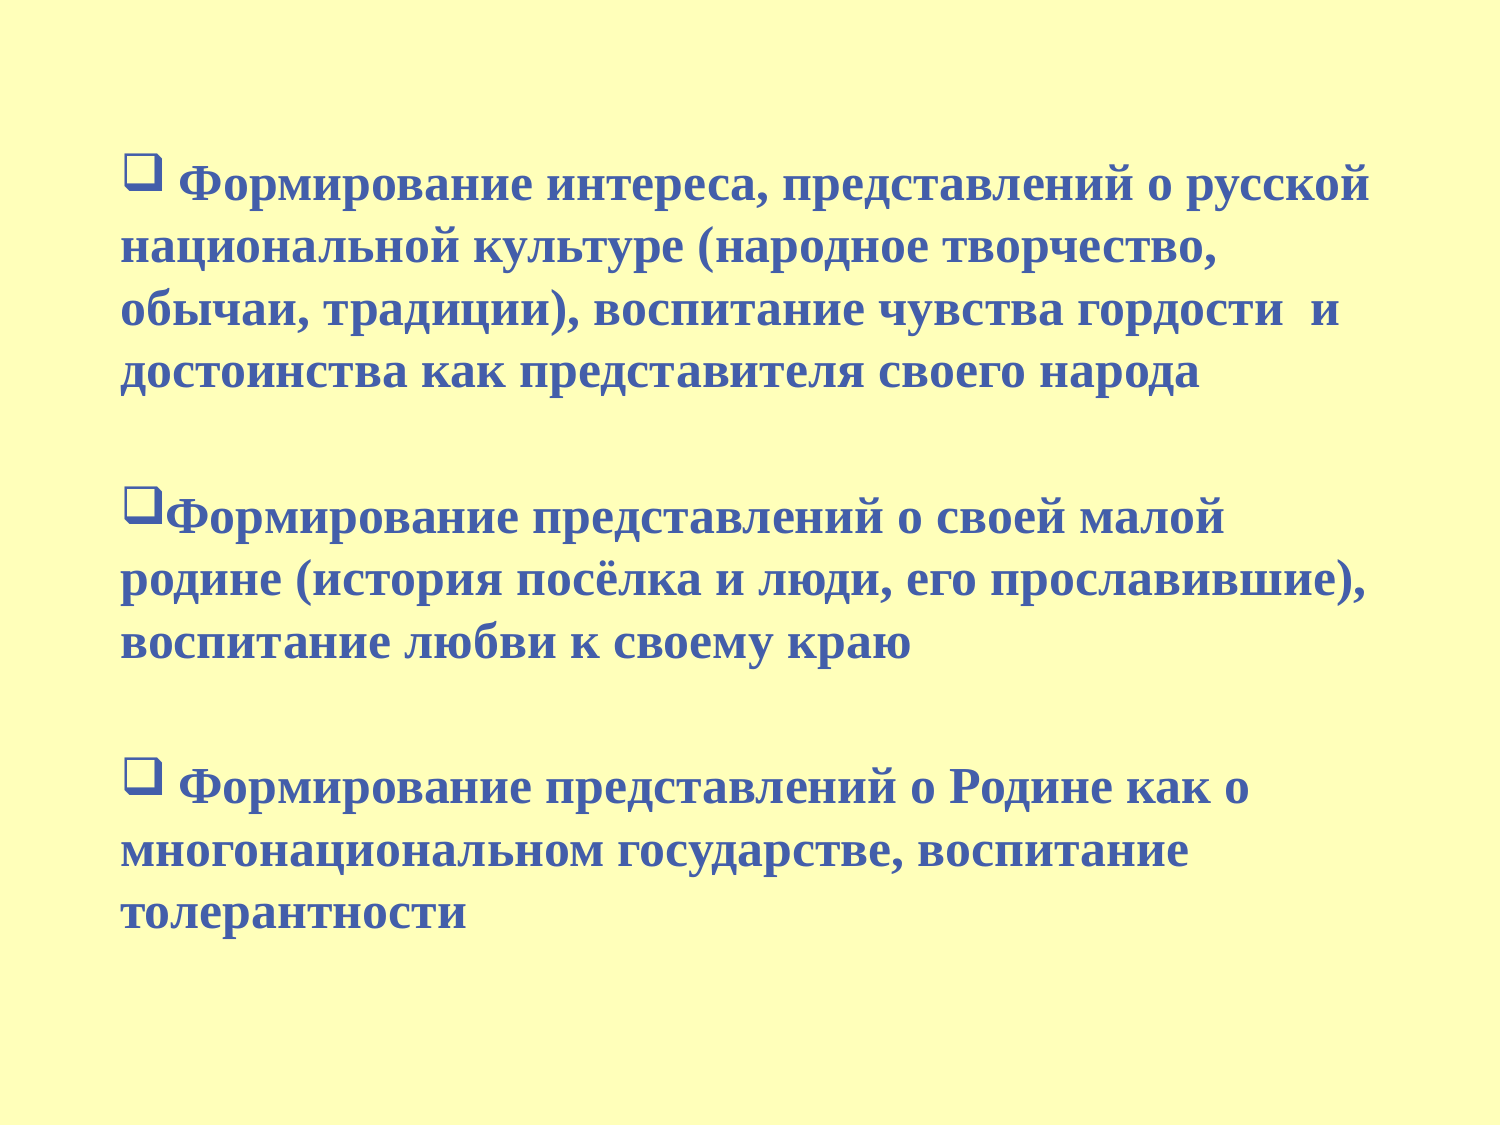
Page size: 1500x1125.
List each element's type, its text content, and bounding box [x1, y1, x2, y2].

subtitle Формирование интереса, представлений о русской национальной культуре (народное творчество, обычаи, традиции), воспитание чувства гордости и достоинства как представителя своего народа Формирование представлений о своей малой родине (история посёлка и люди, его прославившие), воспитание любви к своему краю Формирование представлений о Родине как о многонациональном государстве, воспитание толерантности [105, 140, 1395, 1043]
